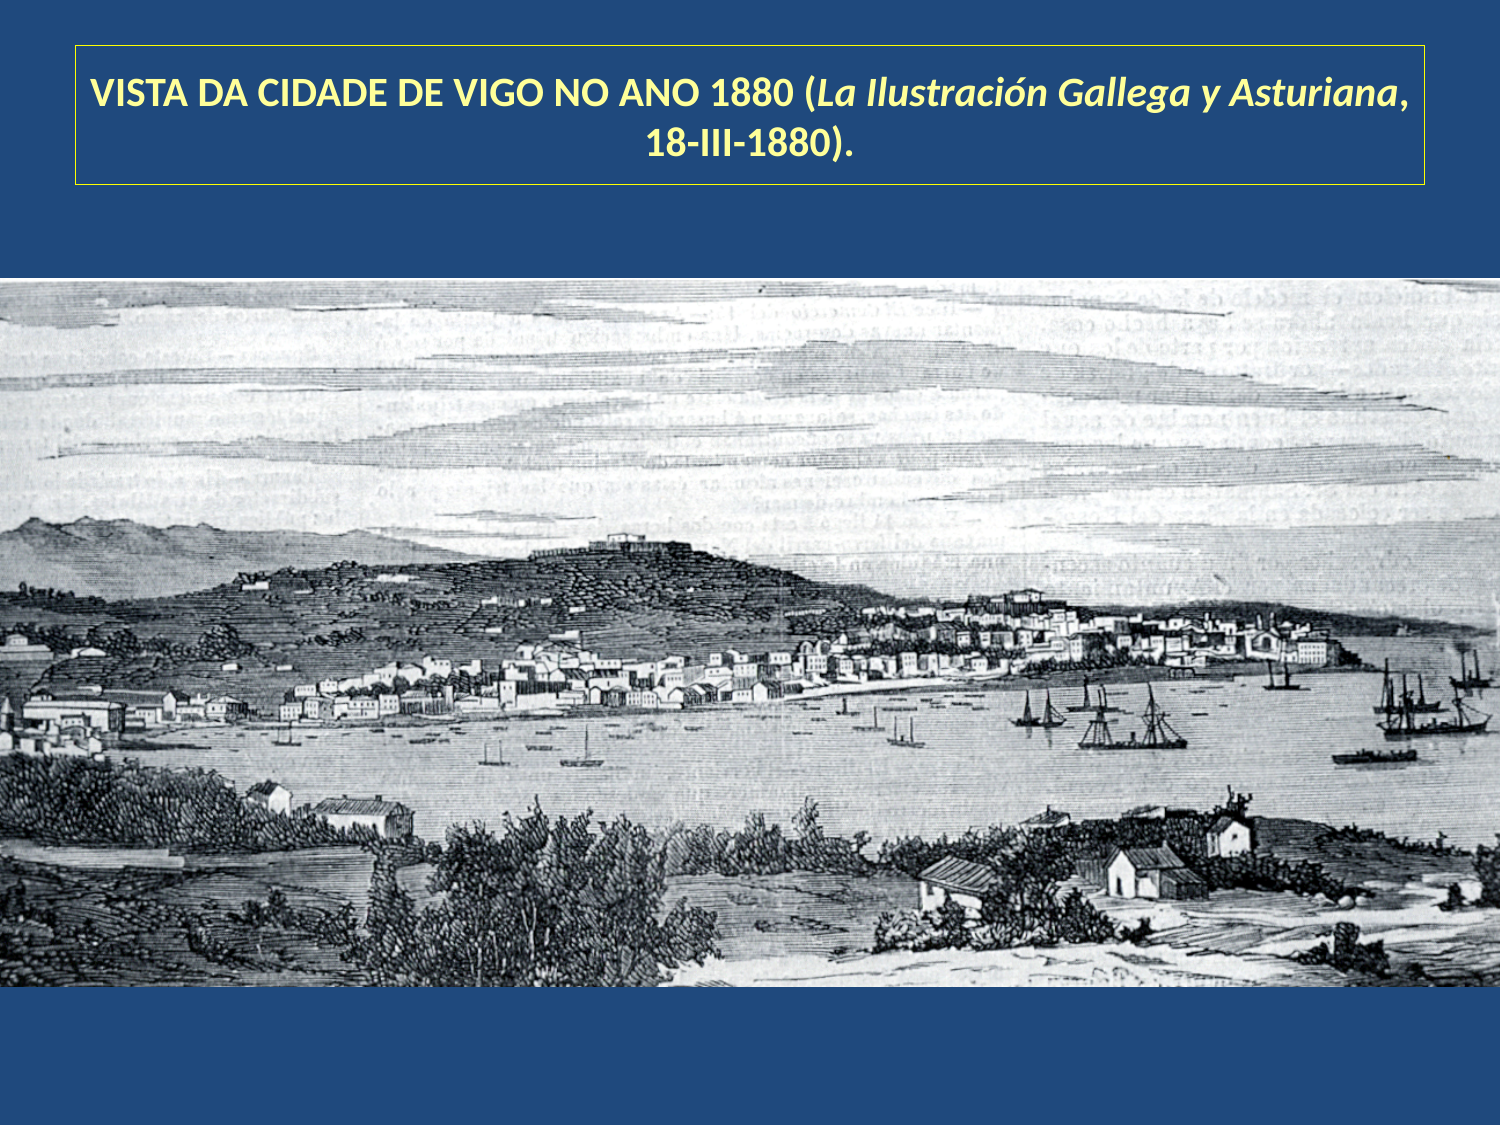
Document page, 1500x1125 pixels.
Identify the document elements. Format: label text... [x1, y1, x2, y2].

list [0, 278, 1500, 990]
title VISTA DA CIDADE DE VIGO NO ANO 1880 (La Ilustración Gallega y Asturiana, 18-III-1880). [75, 45, 1425, 185]
